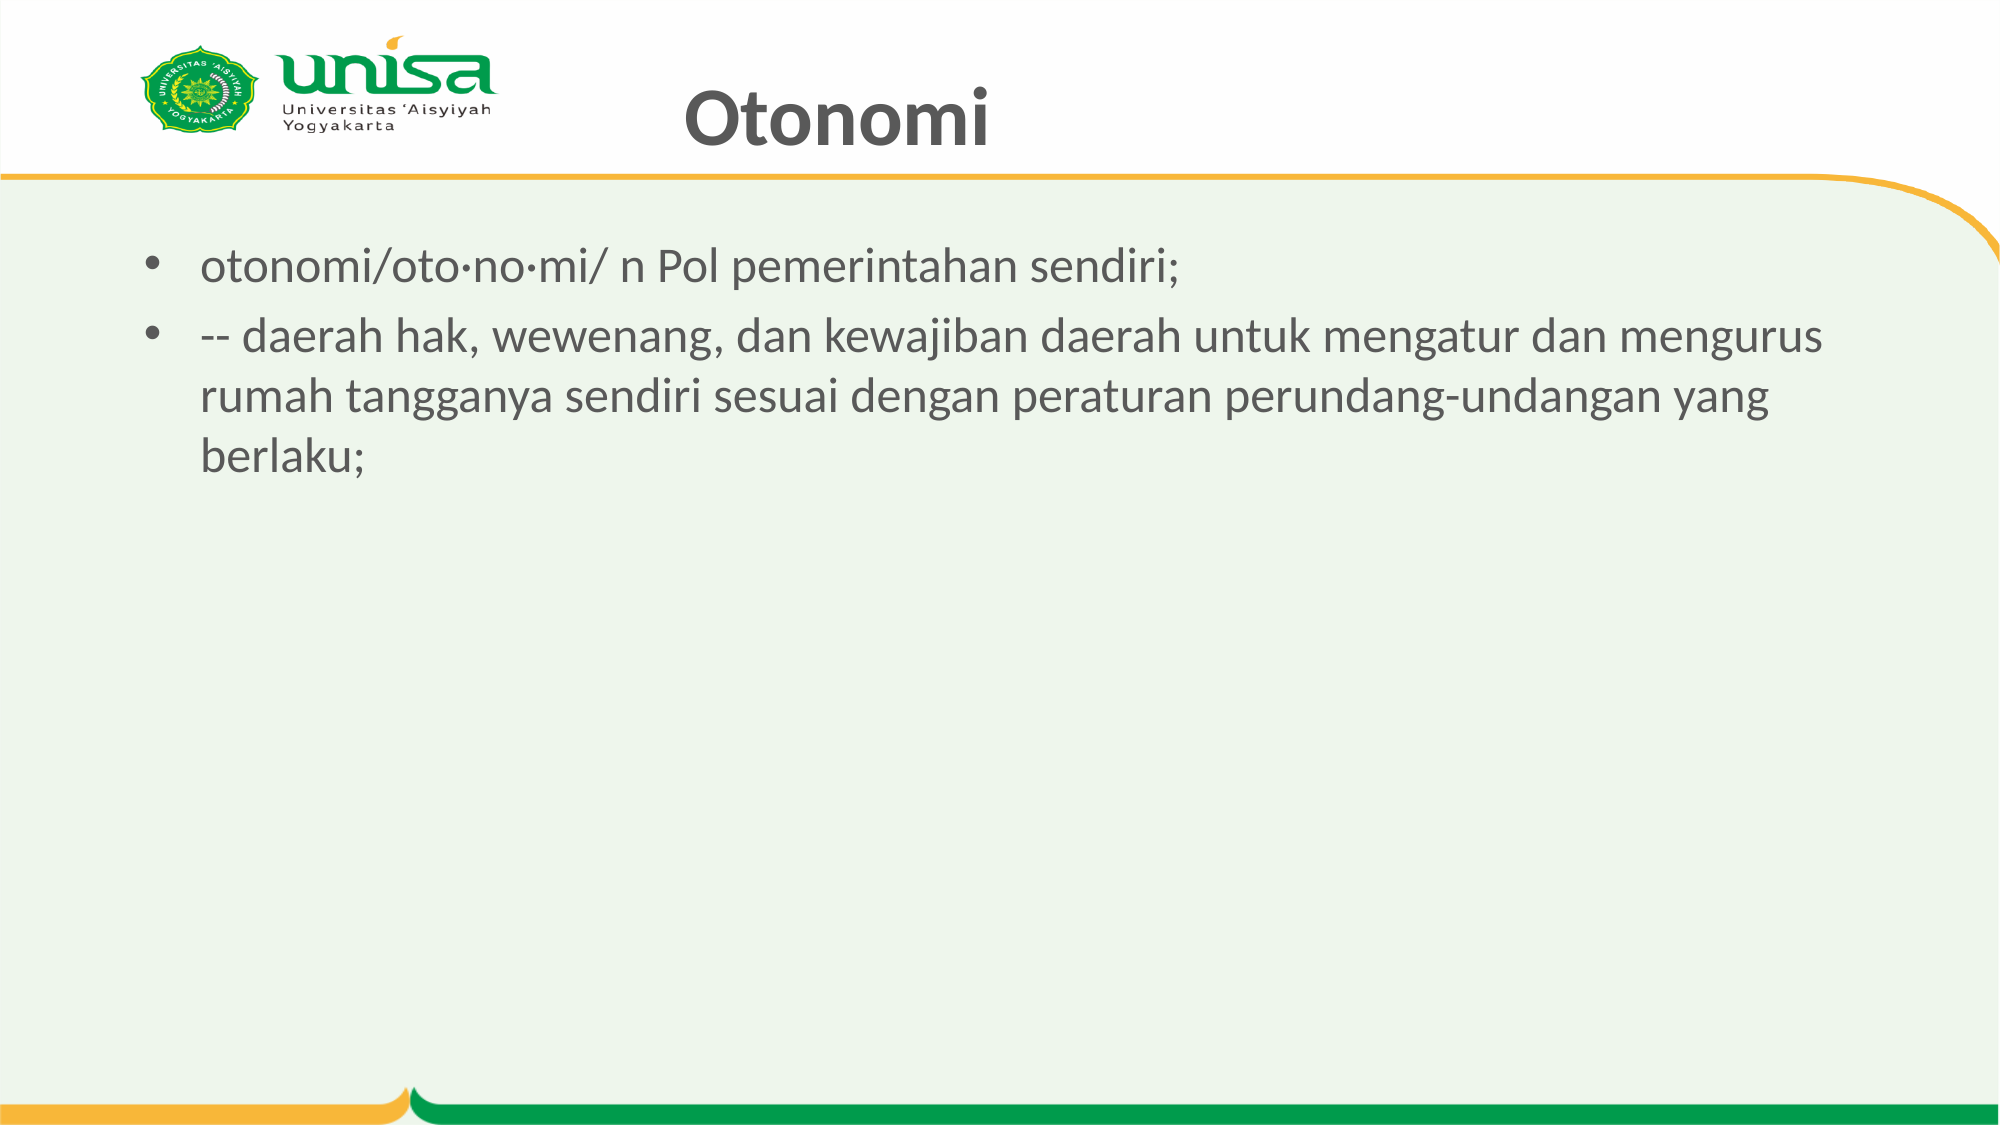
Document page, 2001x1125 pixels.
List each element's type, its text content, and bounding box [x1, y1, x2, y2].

picture [0, 0, 2000, 1125]
title Otonomi [669, 54, 1838, 142]
list otonomi/oto·no·mi/ n Pol pemerintahan sendiri; -- daerah hak, wewenang, dan kewajiban daerah untuk mengatur dan mengurus rumah tangganya sendiri sesuai dengan peraturan perundang-undangan yang berlaku; [129, 224, 1867, 1059]
